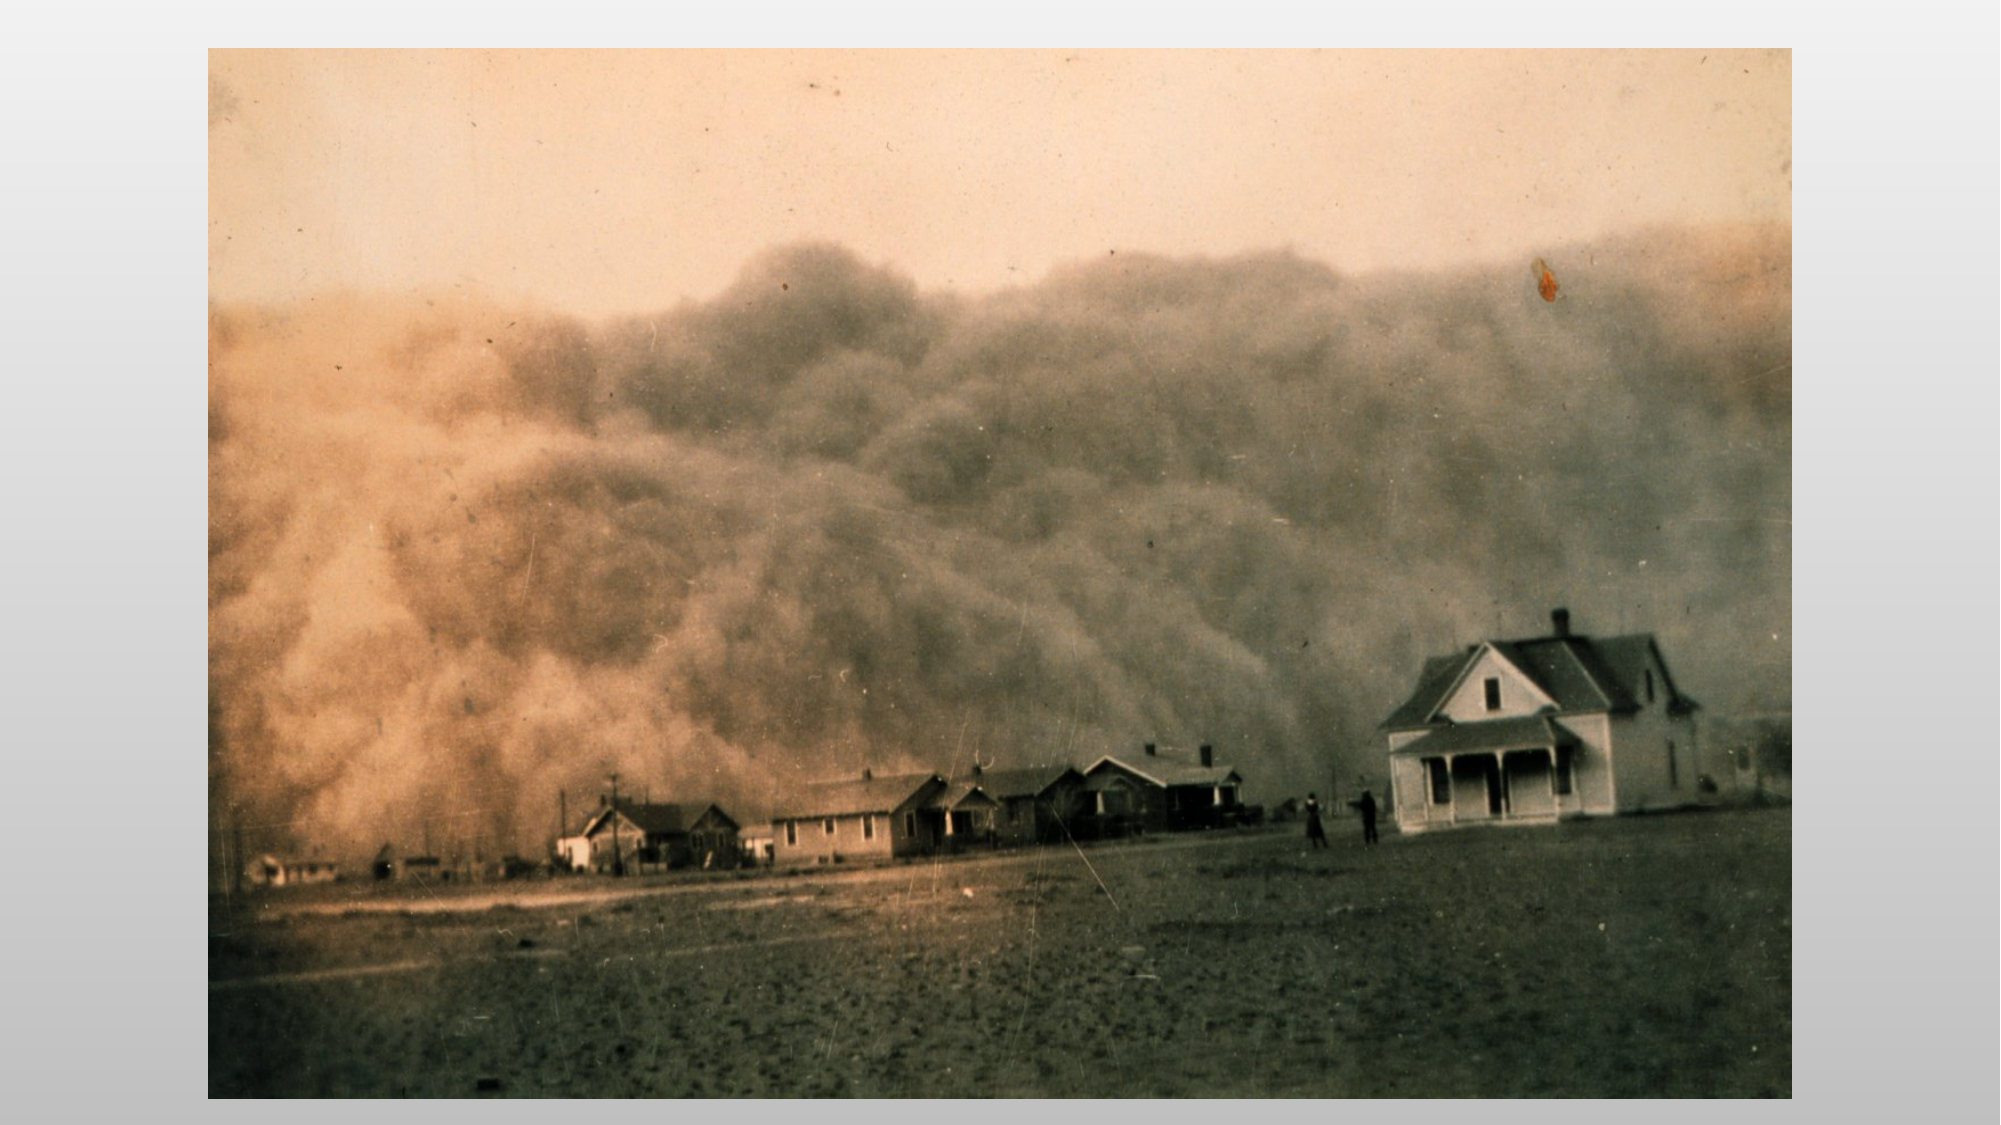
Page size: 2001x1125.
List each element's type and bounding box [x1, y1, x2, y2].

picture [208, 48, 1792, 1099]
